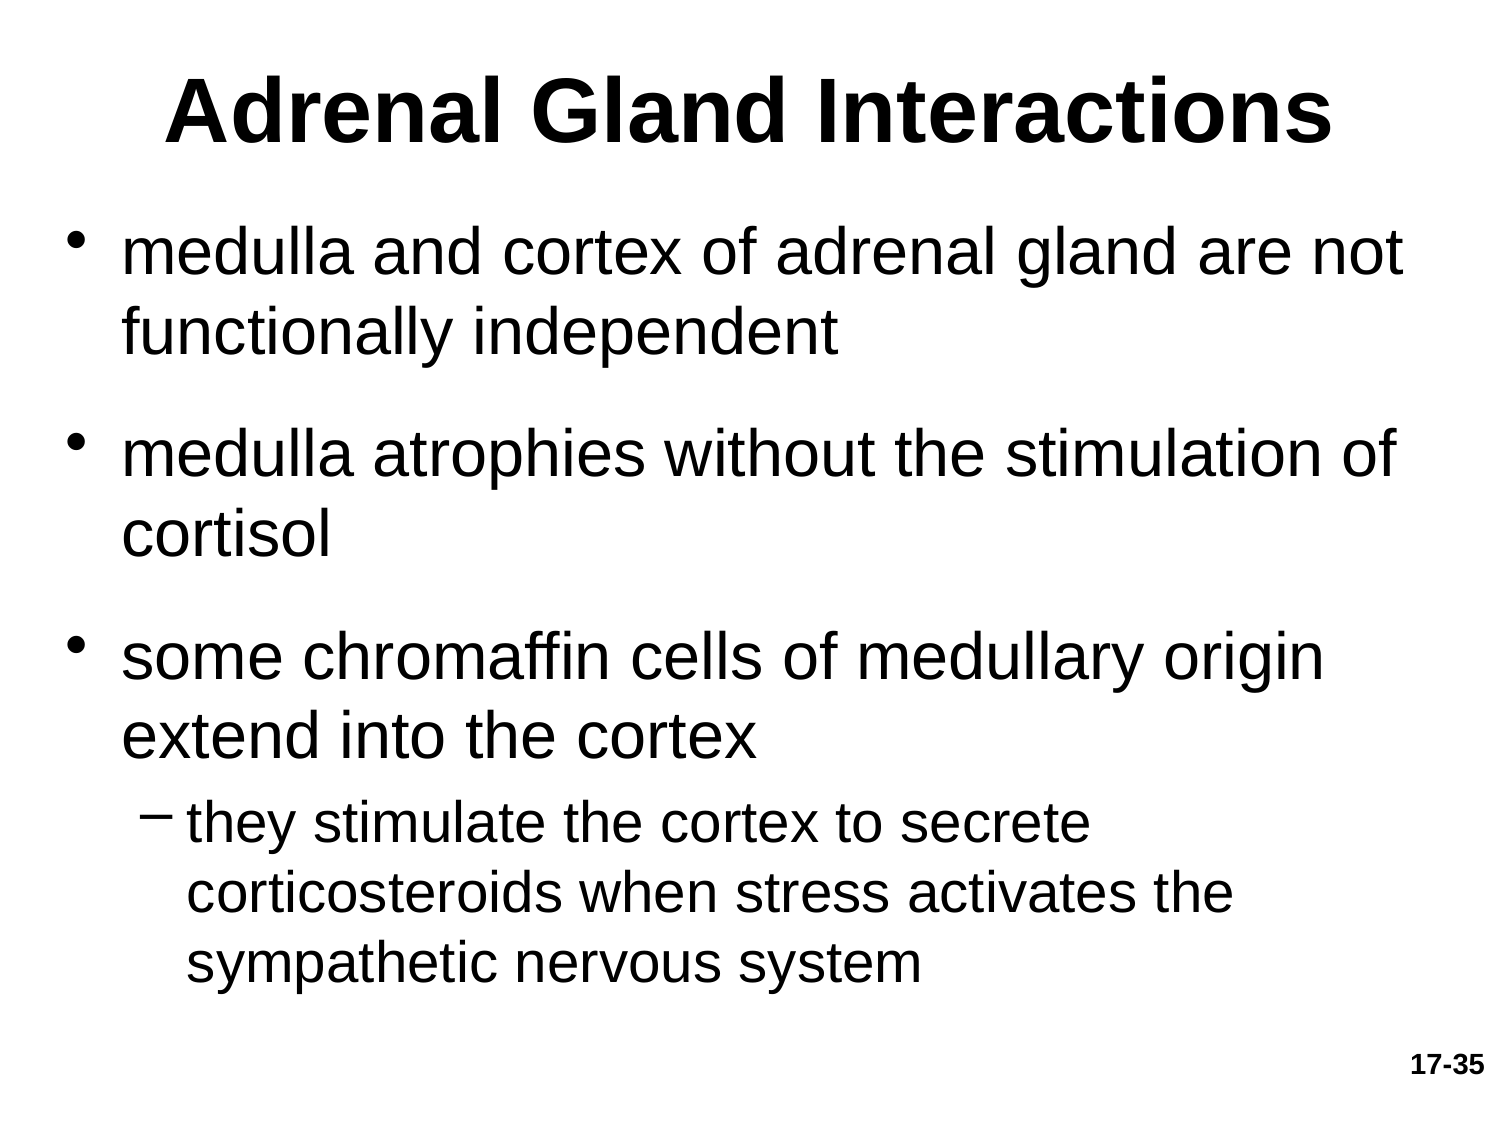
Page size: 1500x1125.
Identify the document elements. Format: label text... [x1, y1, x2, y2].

title Adrenal Gland Interactions [0, 12, 1500, 201]
list medulla and cortex of adrenal gland are not functionally independent medulla atrophies without the stimulation of cortisol some chromaffin cells of medullary origin extend into the cortex they stimulate the cortex to secrete corticosteroids when stress activates the sympathetic nervous system [49, 199, 1426, 1026]
slide_number 17-35 [1362, 1037, 1500, 1125]
